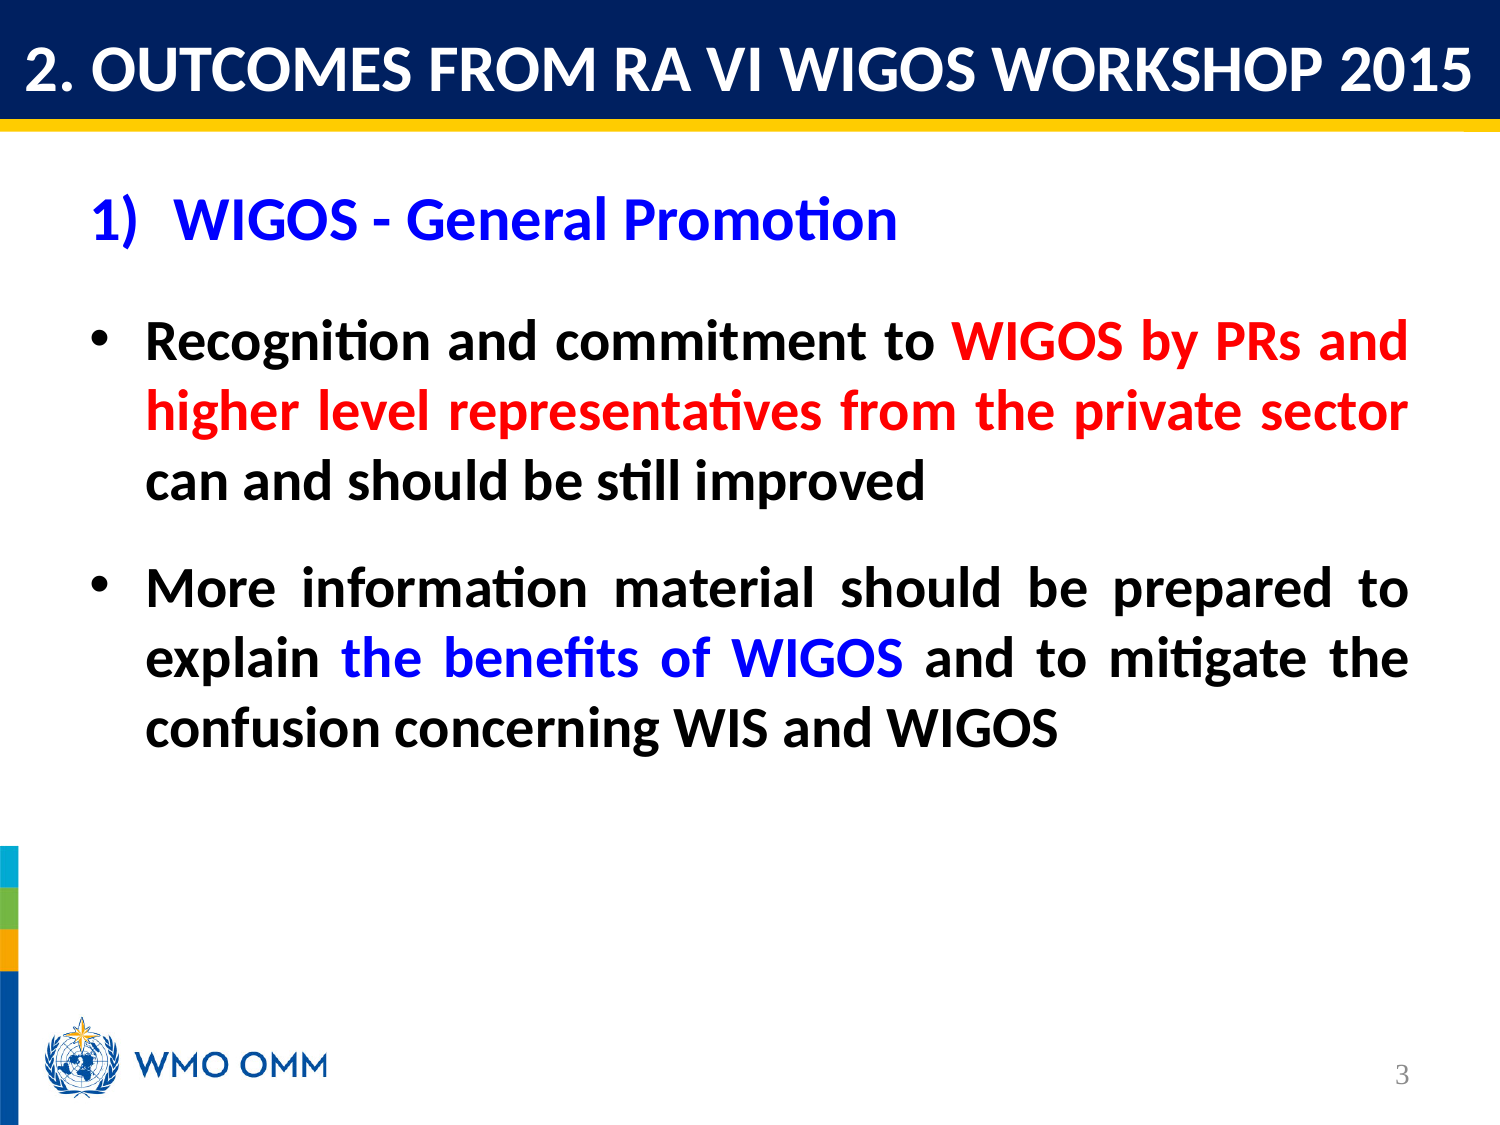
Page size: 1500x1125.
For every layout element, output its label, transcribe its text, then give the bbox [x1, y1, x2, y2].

list WIGOS - General Promotion Recognition and commitment to WIGOS by PRs and higher level representatives from the private sector can and should be still improved More information material should be prepared to explain the benefits of WIGOS and to mitigate the confusion concerning WIS and WIGOS [74, 170, 1425, 1045]
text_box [0, 0, 1500, 131]
picture [0, 845, 327, 1125]
slide_number 3 [1074, 1042, 1425, 1103]
